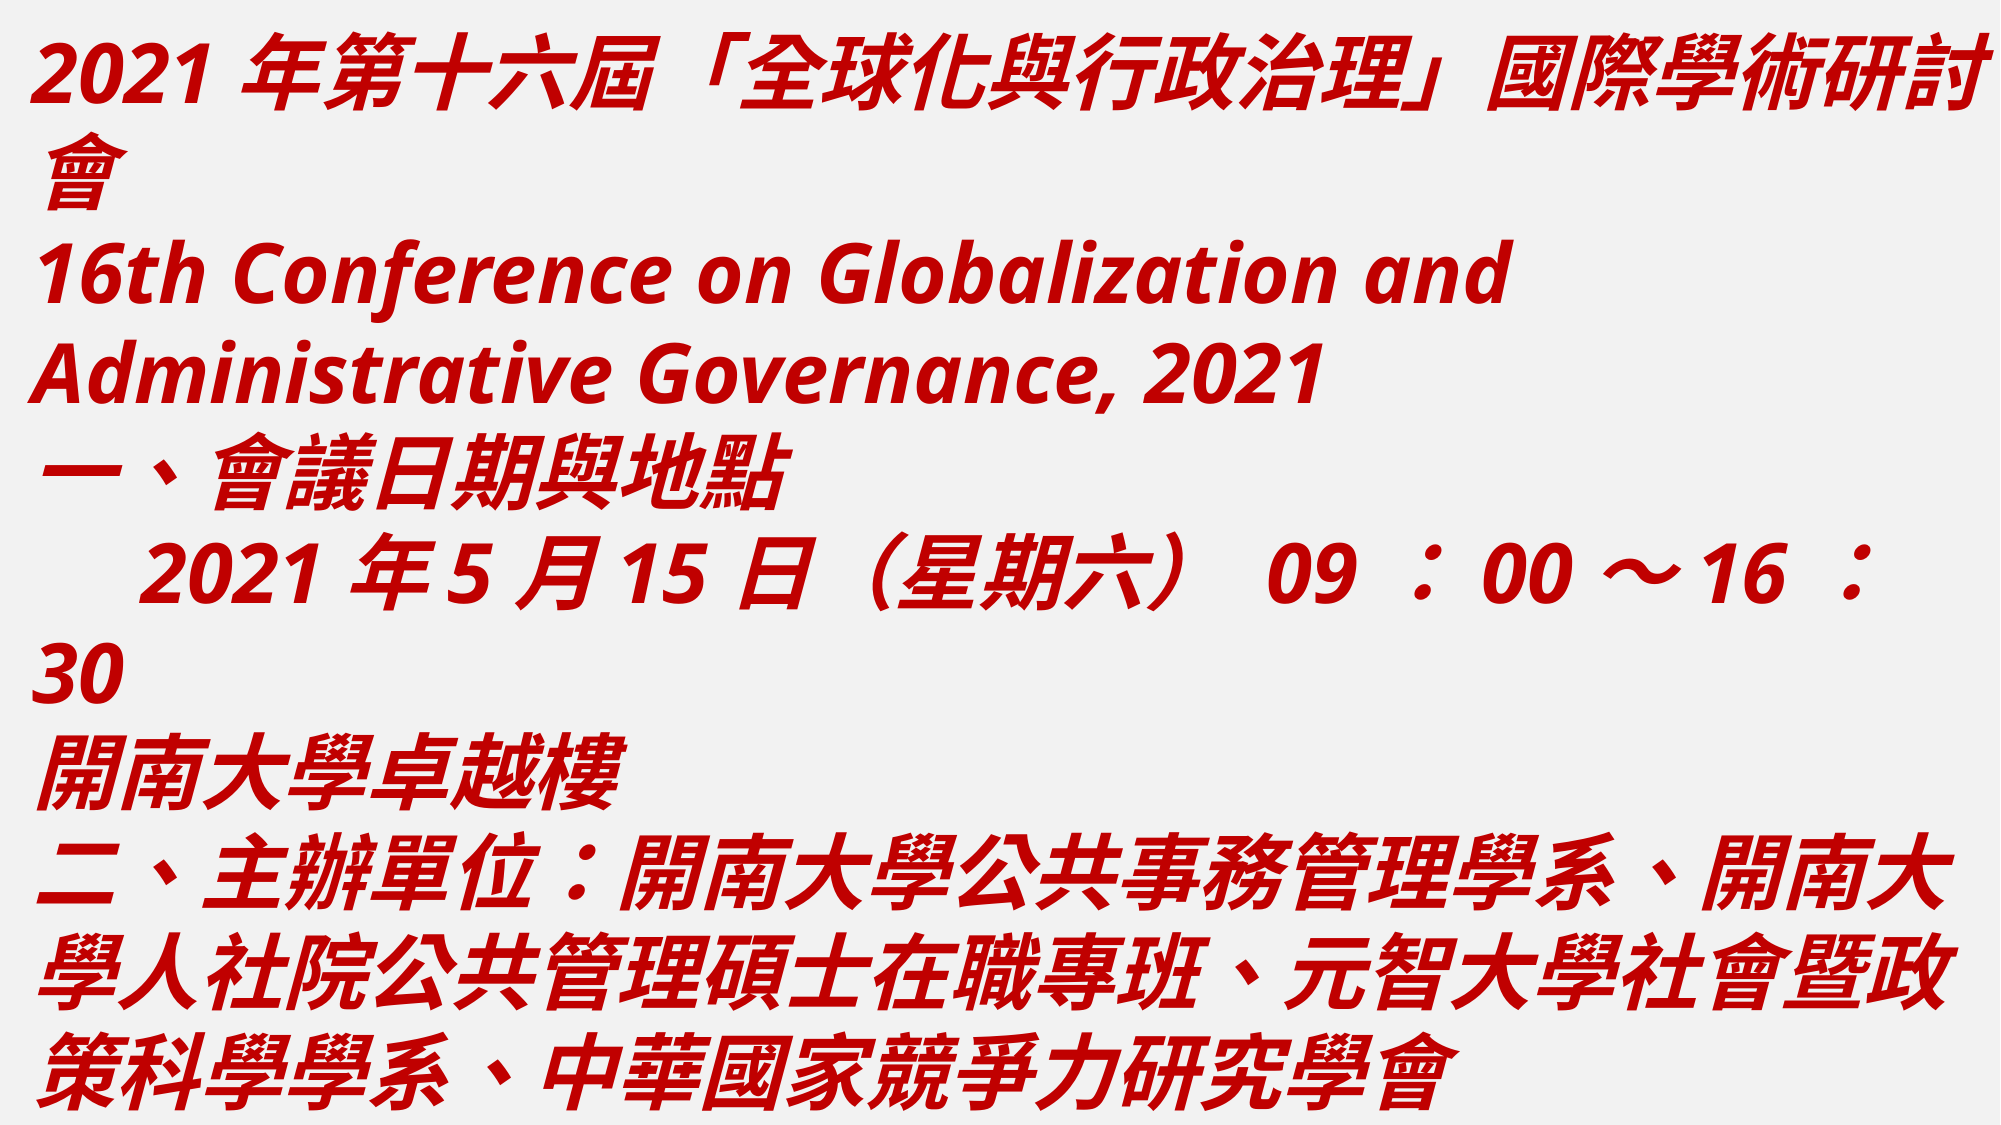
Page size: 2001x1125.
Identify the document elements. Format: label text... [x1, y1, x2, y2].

text_box 2021年第十六屆「全球化與行政治理」國際學術研討會 16th Conference on Globalization and Administrative Governance, 2021 一、會議日期與地點 2021年5月15日（星期六） 09：00～16：30 開南大學卓越樓 二、主辦單位：開南大學公共事務管理學系、開南大學人社院公共管理碩士在職專班、元智大學社會暨政策科學學系、中華國家競爭力研究學會 [17, 13, 2000, 1125]
